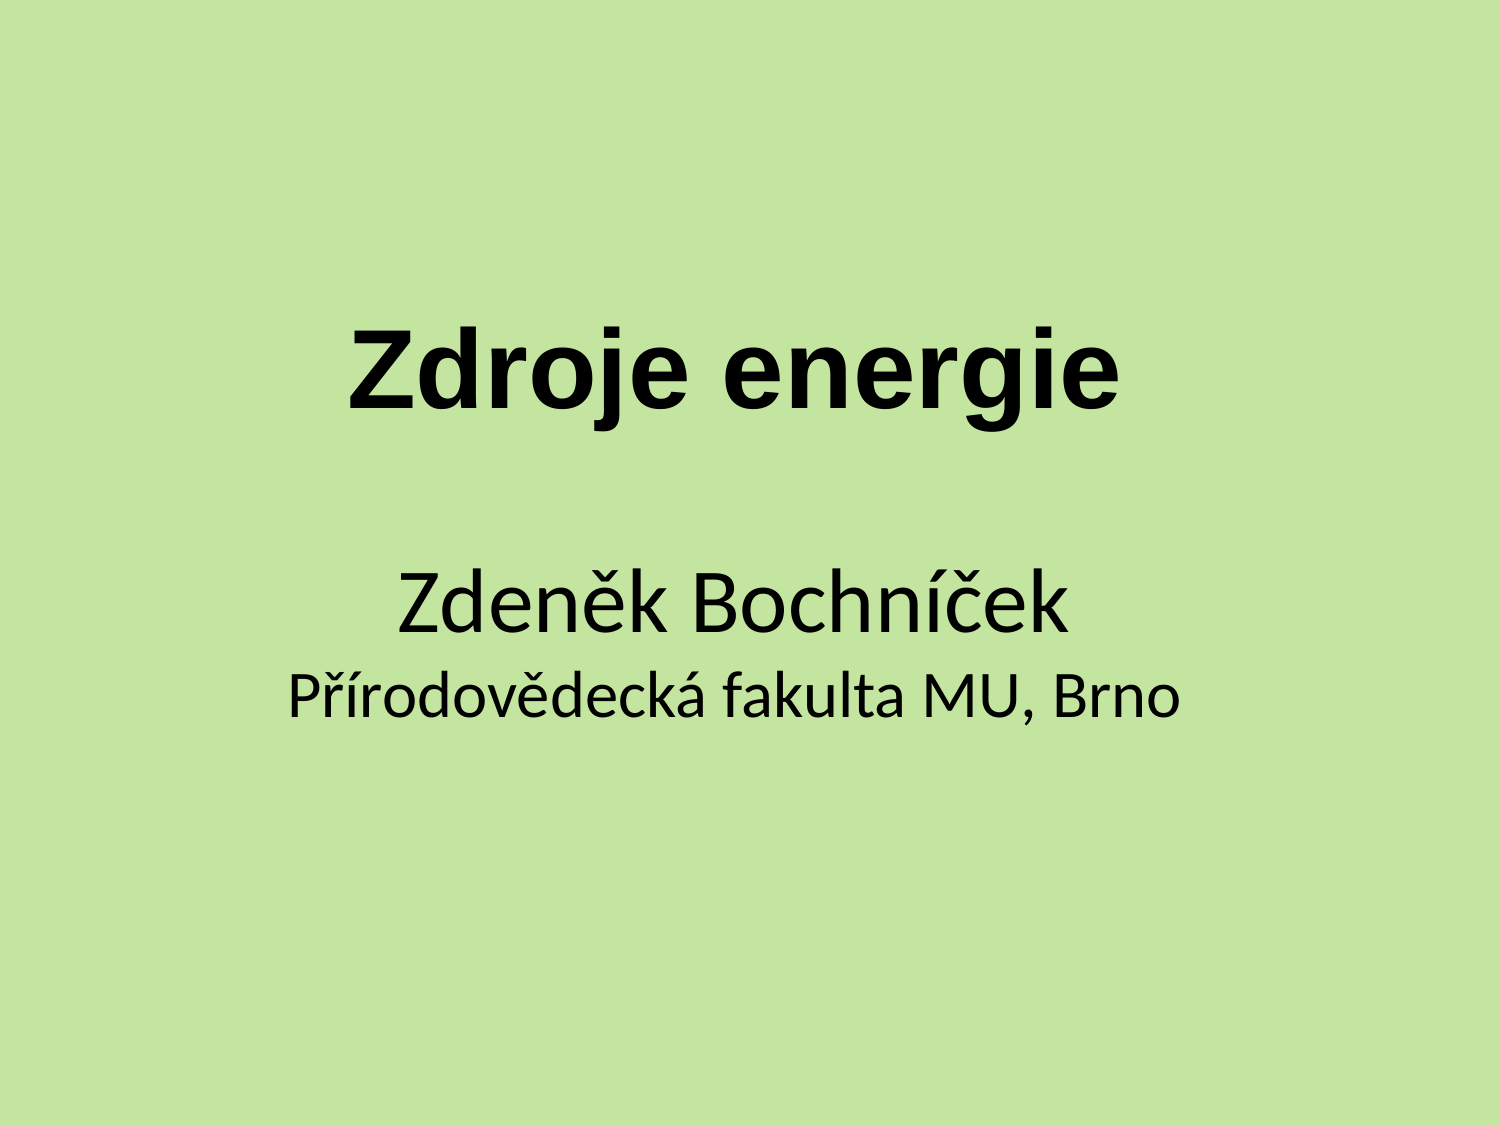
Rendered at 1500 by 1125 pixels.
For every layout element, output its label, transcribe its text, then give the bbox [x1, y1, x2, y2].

title Zdroje energie Zdeněk Bochníček Přírodovědecká fakulta MU, Brno [91, 188, 1379, 849]
